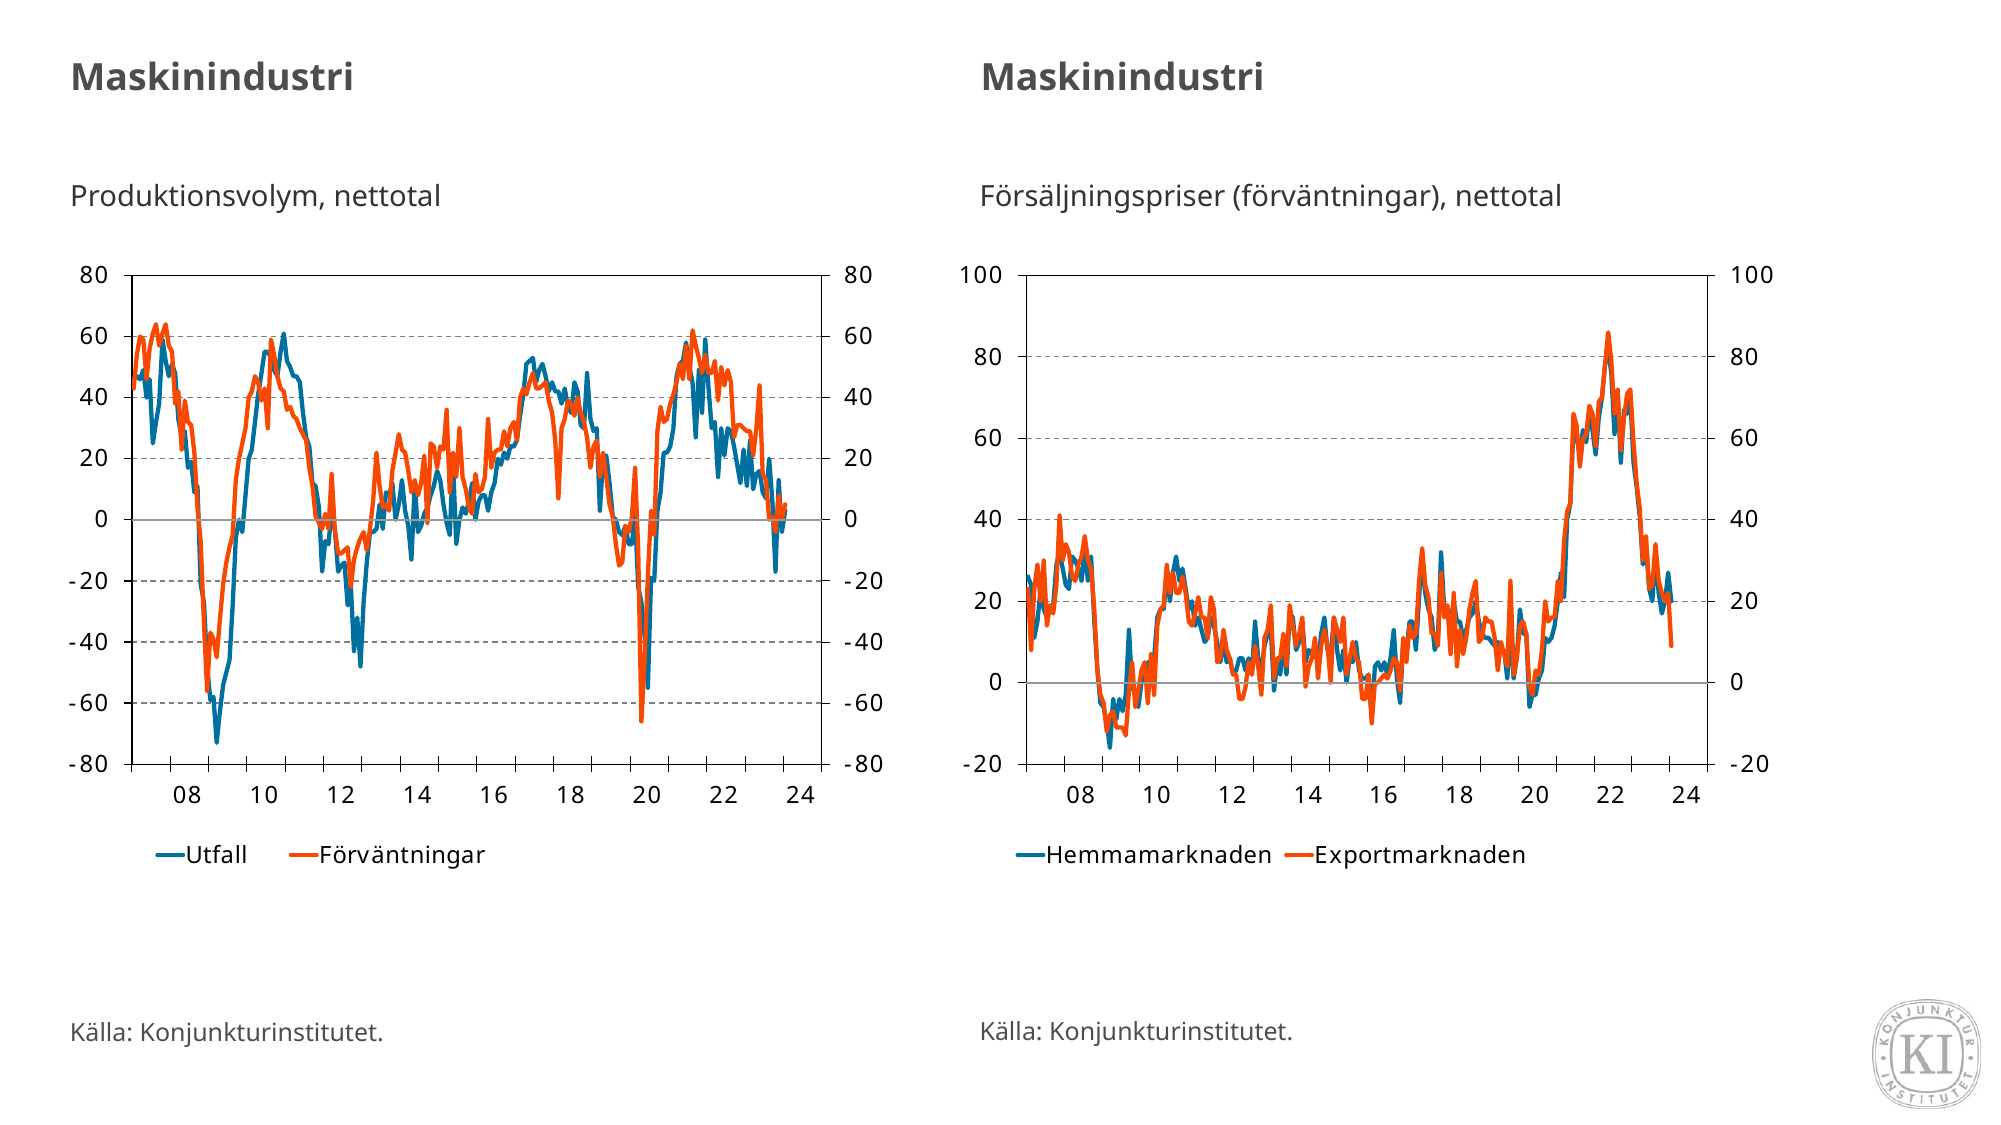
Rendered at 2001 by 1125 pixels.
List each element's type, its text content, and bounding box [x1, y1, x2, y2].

title Maskinindustri [55, 45, 938, 128]
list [941, 249, 1829, 874]
list Produktionsvolym, nettotal [55, 137, 938, 220]
list Försäljningspriser (förväntningar), nettotal [964, 137, 1848, 220]
list Källa: Konjunkturinstitutet. [964, 1008, 1848, 1106]
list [51, 249, 939, 874]
picture [1872, 999, 1981, 1109]
subtitle Källa: Konjunkturinstitutet. [55, 1008, 938, 1106]
list Maskinindustri [965, 45, 1849, 129]
